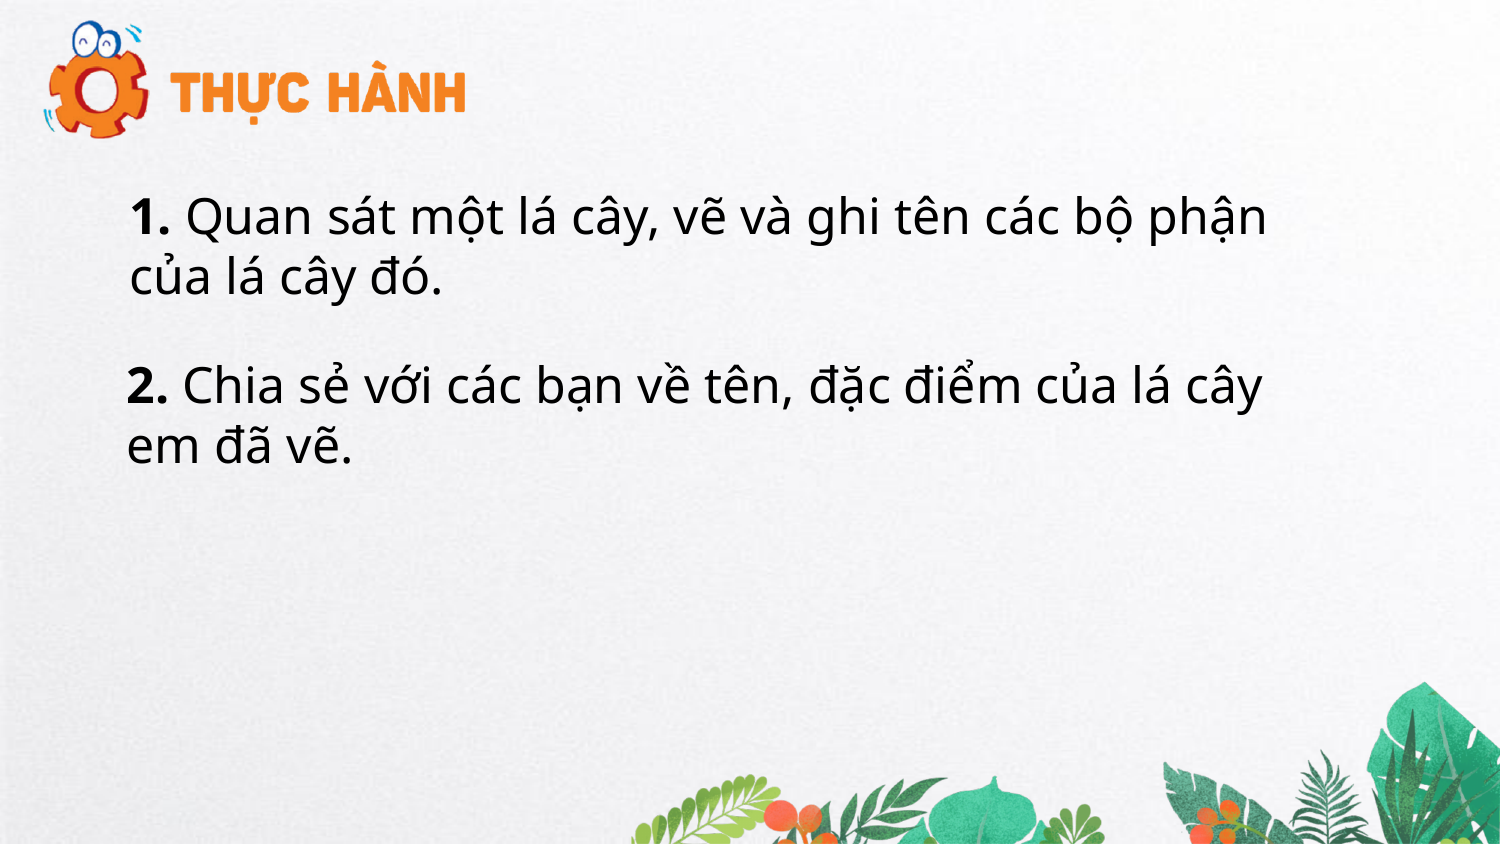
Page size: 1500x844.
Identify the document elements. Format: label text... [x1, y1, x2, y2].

text_box 2. Chia sẻ với các bạn về tên, đặc điểm của lá cây em đã vẽ. [112, 346, 980, 481]
text_box 2. Chia sẻ với các bạn về tên, đặc điểm của lá cây em đã vẽ. [1152, 346, 1353, 481]
picture [0, 0, 1500, 844]
text_box 1. Quan sát một lá cây, vẽ và ghi tên các bộ phận của lá cây đó. [114, 176, 1377, 312]
